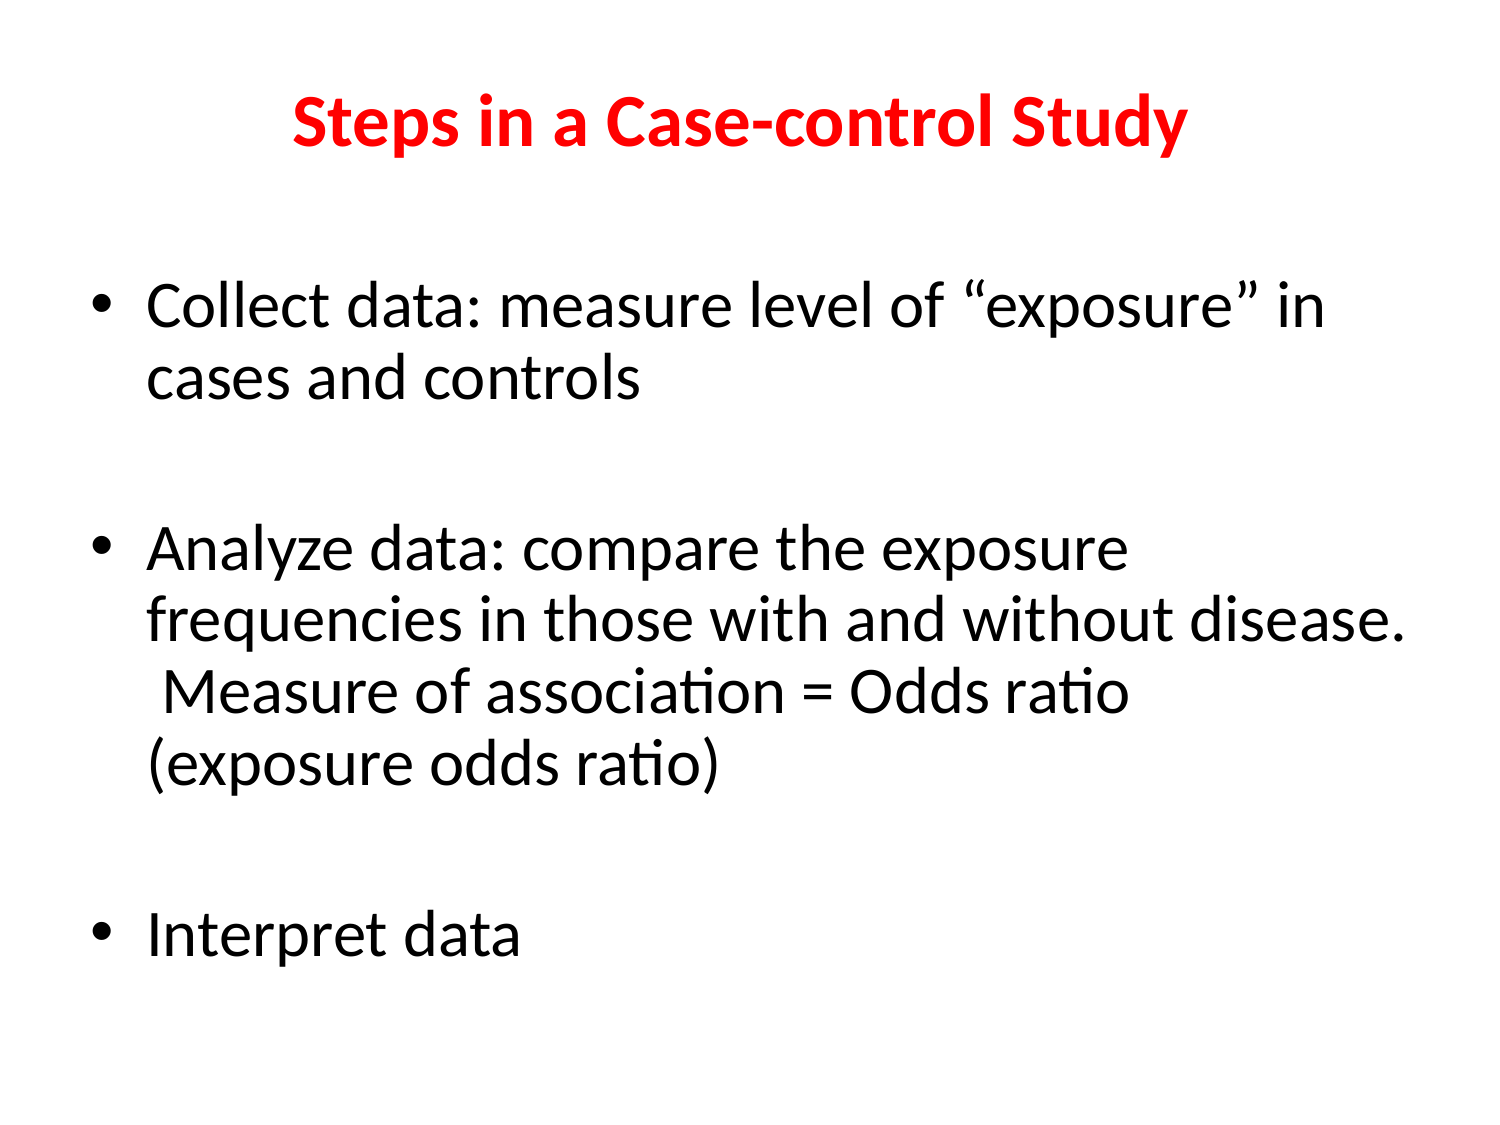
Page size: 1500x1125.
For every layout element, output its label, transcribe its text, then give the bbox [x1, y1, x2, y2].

list Collect data: measure level of “exposure” in cases and controls Analyze data: compare the exposure frequencies in those with and without disease. Measure of association = Odds ratio (exposure odds ratio) Interpret data [75, 262, 1425, 1005]
title Steps in a Case-control Study [75, 45, 1425, 188]
